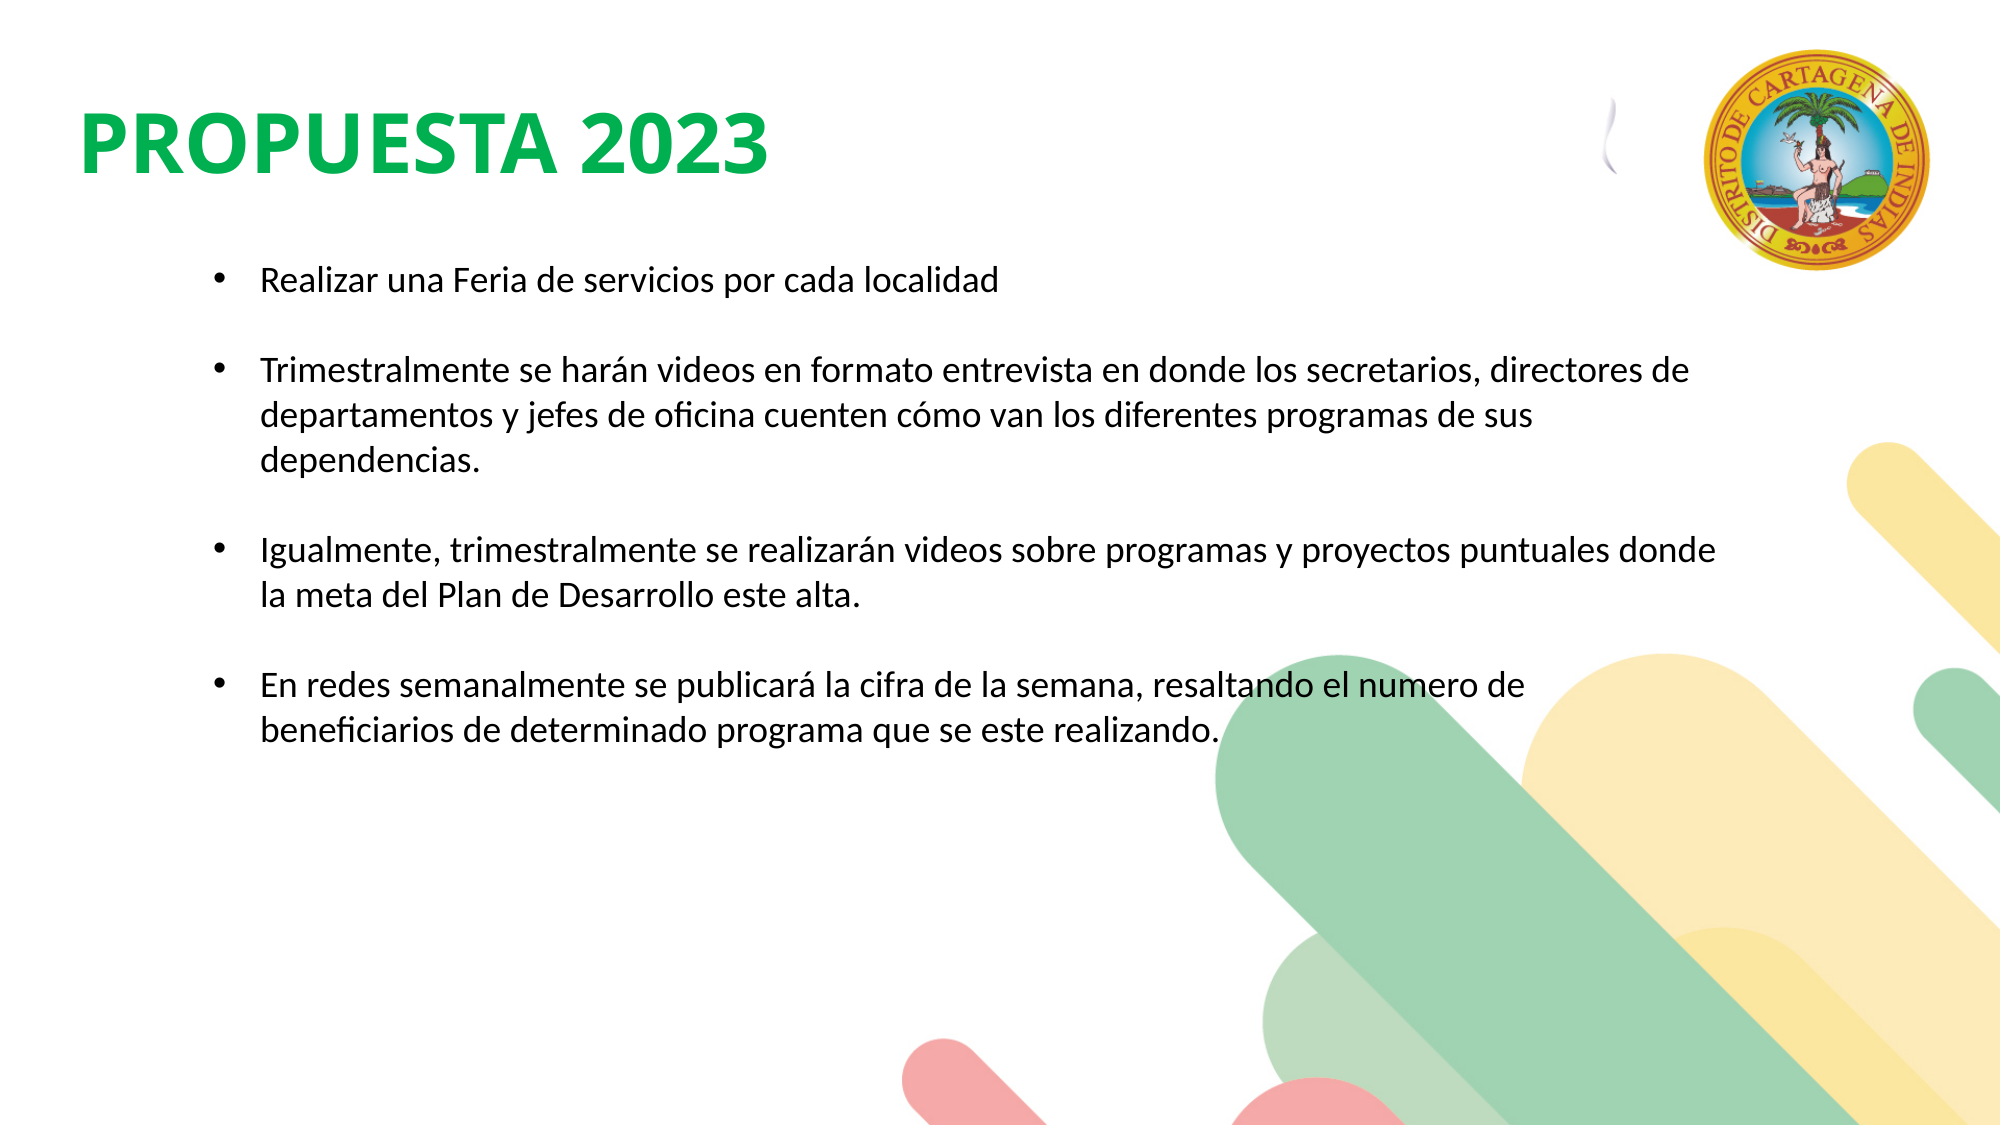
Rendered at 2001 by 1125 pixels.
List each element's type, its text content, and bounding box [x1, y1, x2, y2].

picture [0, 0, 2000, 1125]
text_box PROPUESTA 2023 [62, 82, 1019, 198]
text_box Realizar una Feria de servicios por cada localidad Trimestralmente se harán videos en formato entrevista en donde los secretarios, directores de departamentos y jefes de oficina cuenten cómo van los diferentes programas de sus dependencias. Igualmente, trimestralmente se realizarán videos sobre programas y proyectos puntuales donde la meta del Plan de Desarrollo este alta. En redes semanalmente se publicará la cifra de la semana, resaltando el numero de beneficiarios de determinado programa que se este realizando. [198, 247, 1736, 803]
